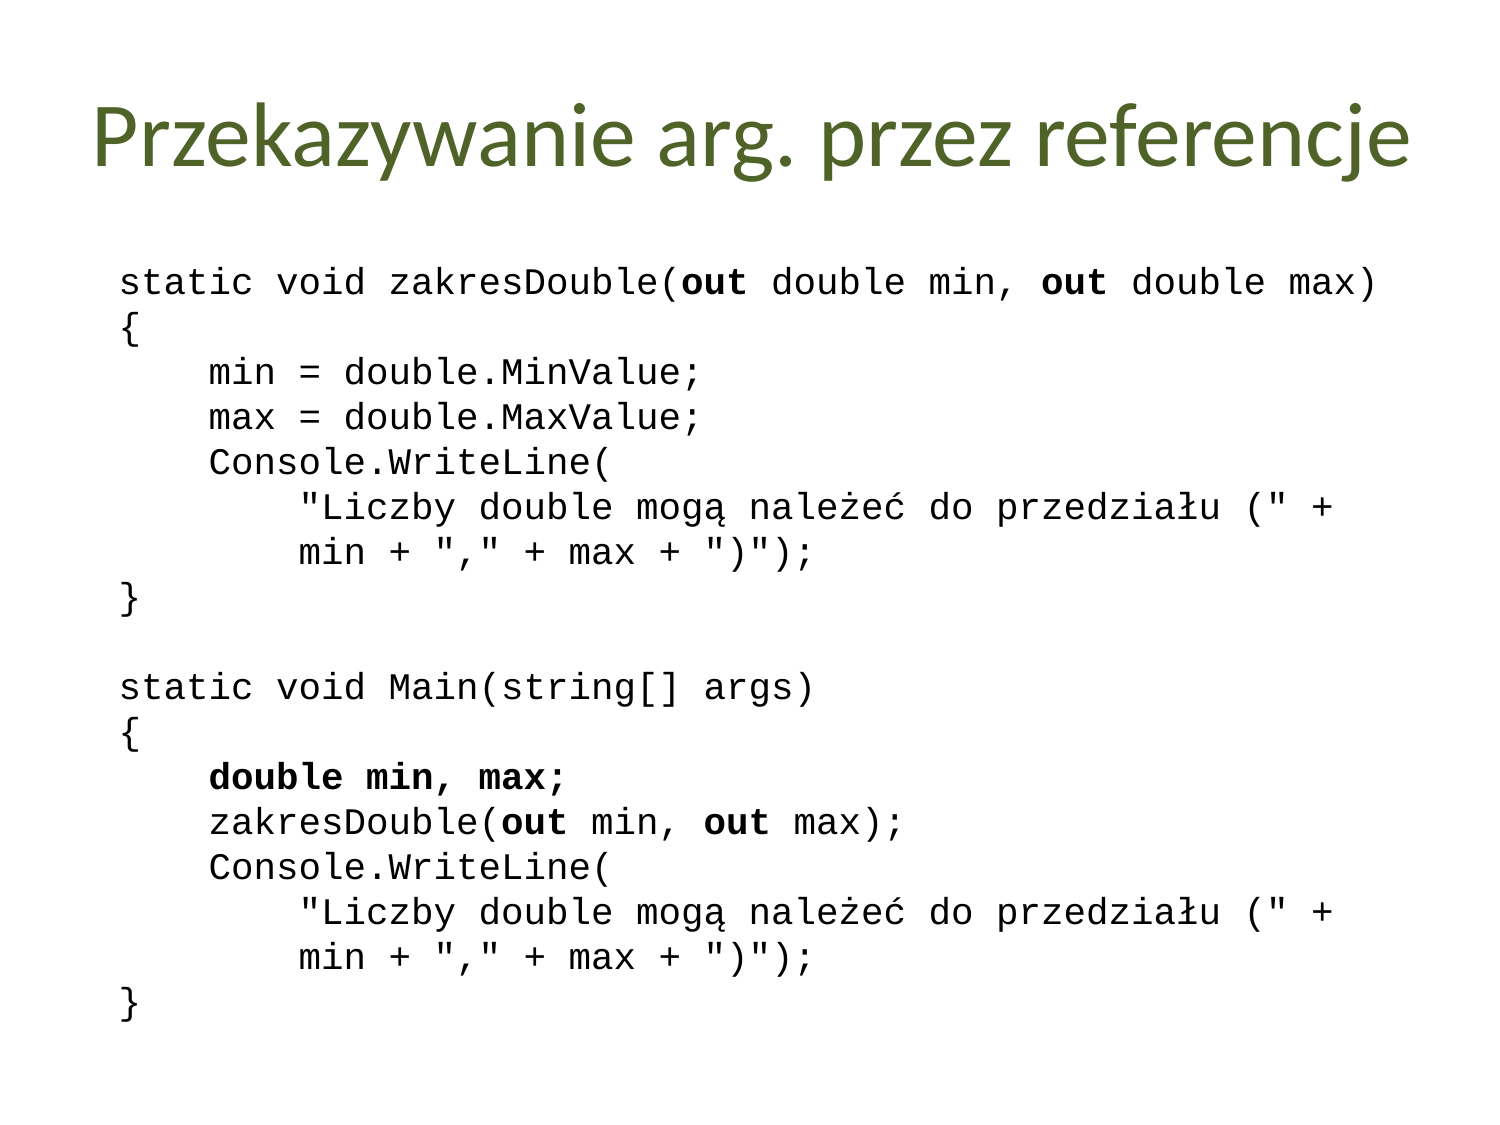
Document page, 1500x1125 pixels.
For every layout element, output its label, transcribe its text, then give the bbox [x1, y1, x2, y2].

text_box static void zakresDouble(out double min, out double max) { min = double.MinValue; max = double.MaxValue; Console.WriteLine( "Liczby double mogą należeć do przedziału (" + min + "," + max + ")"); } static void Main(string[] args) { double min, max; zakresDouble(out min, out max); Console.WriteLine( "Liczby double mogą należeć do przedziału (" + min + "," + max + ")"); } [103, 249, 1394, 1030]
text_box Przekazywanie arg. przez referencje [29, 75, 1477, 185]
